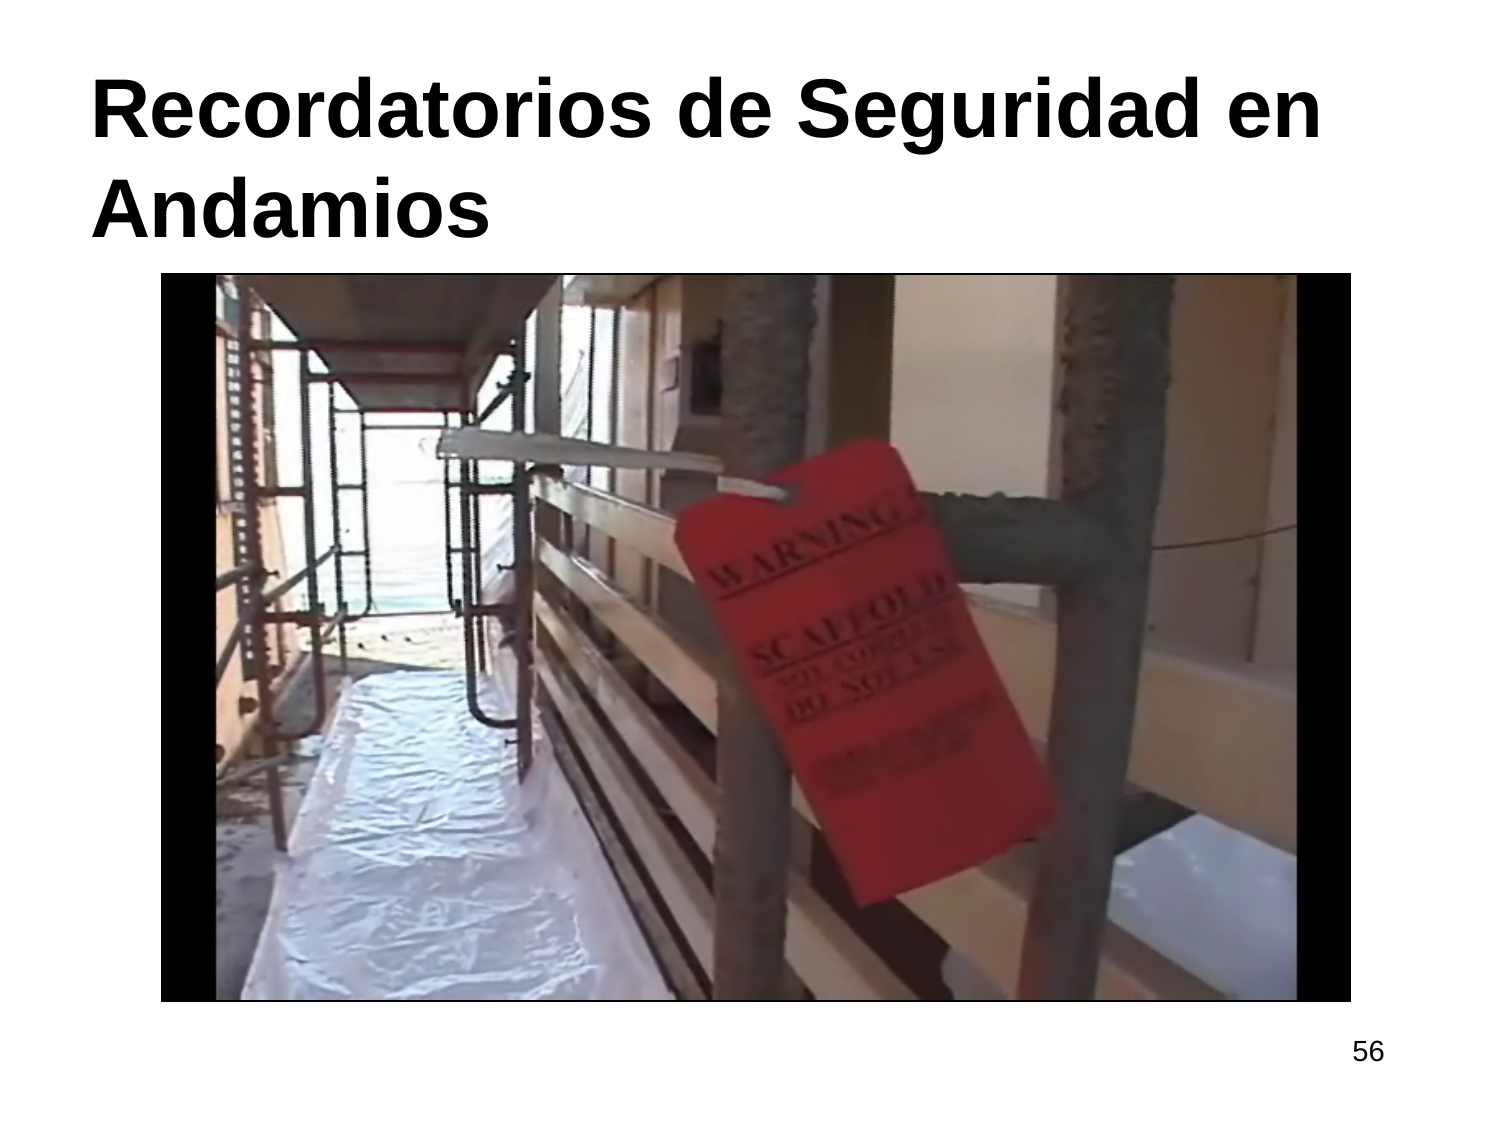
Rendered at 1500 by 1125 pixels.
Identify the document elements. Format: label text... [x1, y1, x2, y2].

picture [162, 274, 1351, 1001]
slide_number 56 [1074, 1024, 1401, 1103]
title Recordatorios de Seguridad en Andamios [75, 75, 1425, 233]
